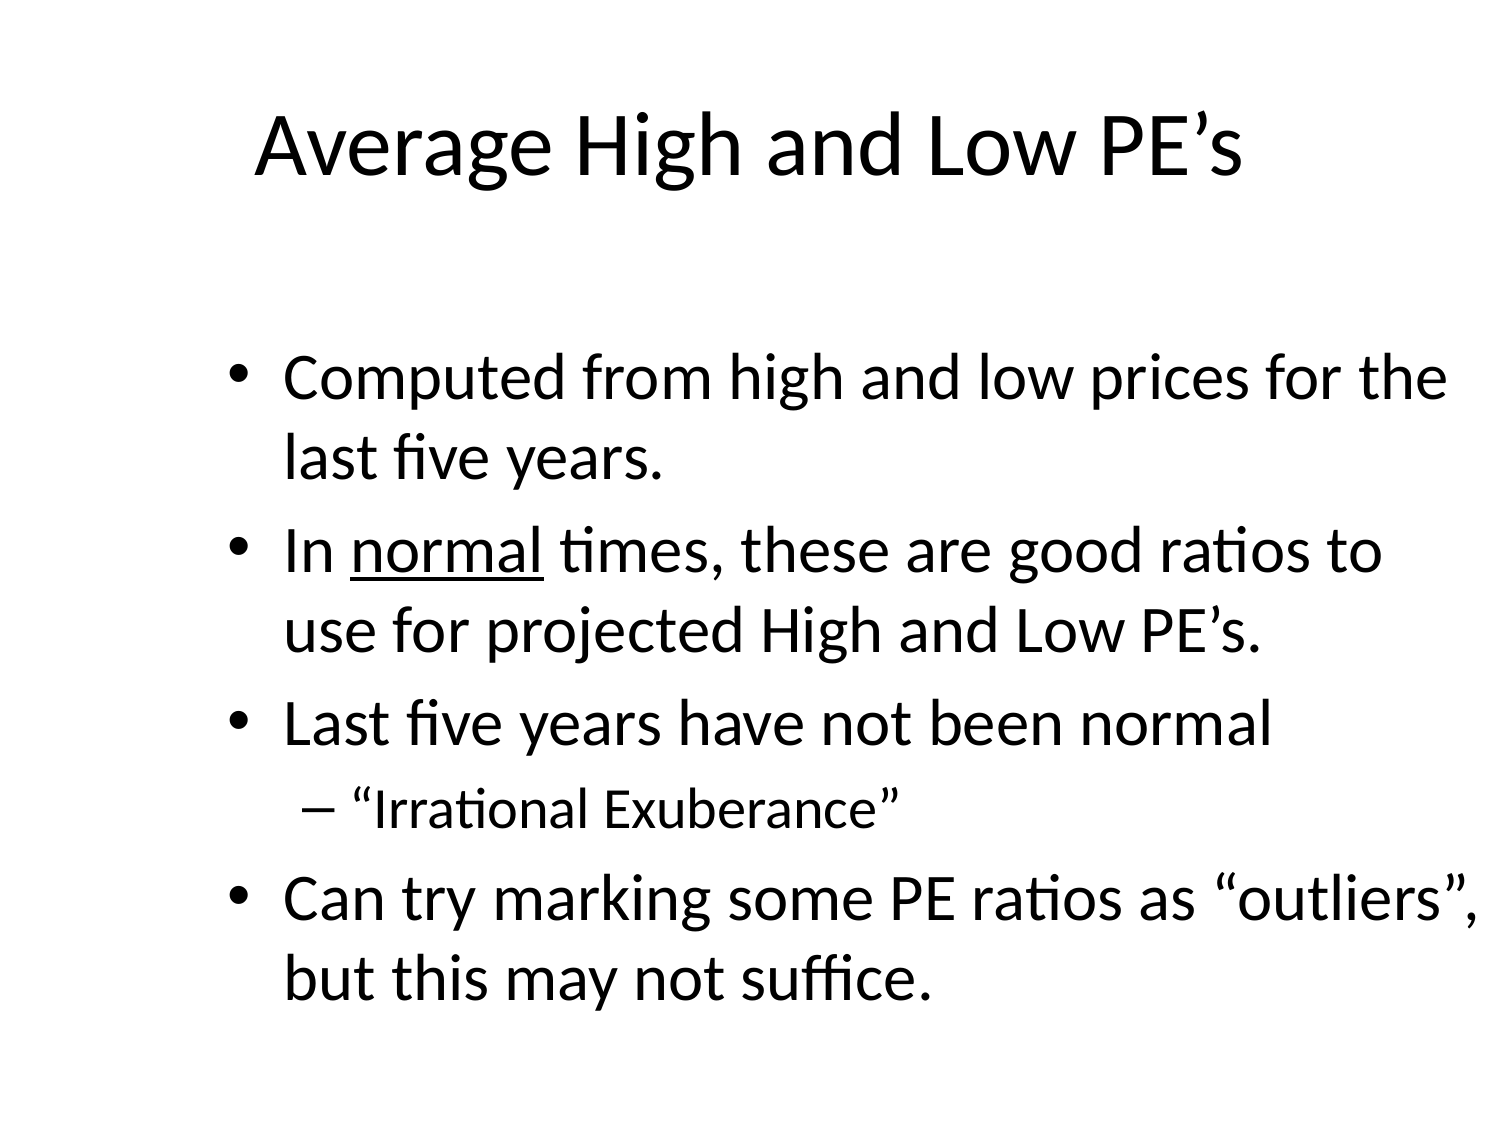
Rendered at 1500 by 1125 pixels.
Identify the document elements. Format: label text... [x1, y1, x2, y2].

list Computed from high and low prices for the last five years. In normal times, these are good ratios to use for projected High and Low PE’s. Last five years have not been normal “Irrational Exuberance” Can try marking some PE ratios as “outliers”, but this may not suffice. [212, 324, 1500, 1037]
title Average High and Low PE’s [74, 44, 1426, 233]
